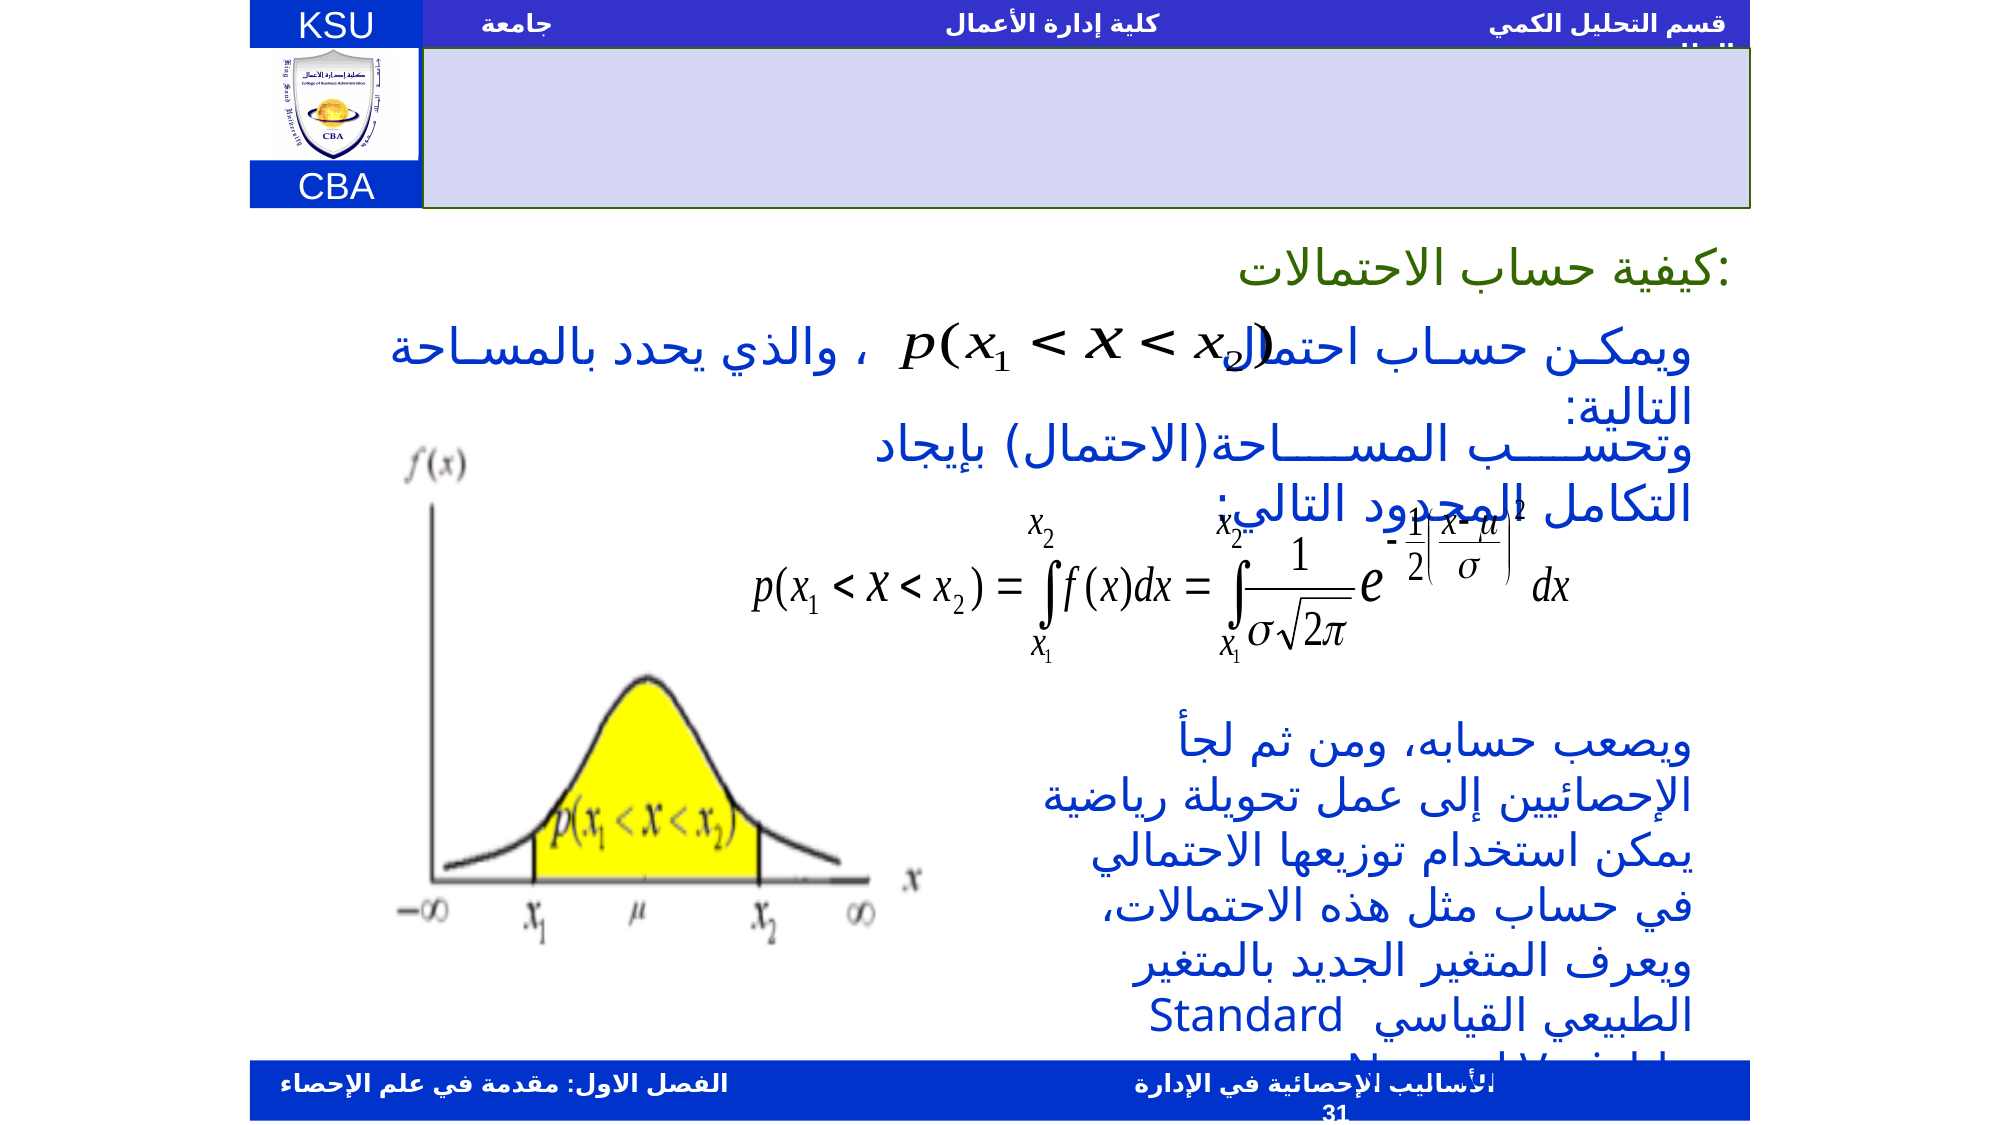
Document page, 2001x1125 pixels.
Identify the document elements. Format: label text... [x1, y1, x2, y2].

text_box KSU [249, 0, 423, 48]
text_box ويصعب حسابه، ومن ثم لجأ الإحصائيين إلى عمل تحويلة رياضية يمكن استخدام توزيعها الاحتمالي في حساب مثل هذه الاحتمالات، ويعرف المتغير الجديد بالمتغير الطبيعي القياسي Standard Normal Variable [1005, 703, 1710, 1103]
text_box قسم التحليل الكمي كلية إدارة الأعمال جامعة الملك سعود [423, 0, 1750, 47]
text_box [883, 306, 1290, 380]
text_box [742, 489, 1576, 673]
text_box [422, 47, 1750, 209]
footer الأساليب الإحصائية في الإدارة الفصل الاول: مقدمة في علم الإحصاء 31 [249, 1060, 1751, 1122]
text_box CBA [249, 160, 422, 209]
picture [249, 39, 416, 181]
text_box كيفية حساب الاحتمالات: [1223, 228, 1759, 304]
text_box ويمكن حساب احتمال ، والذي يحدد بالمساحة التالية: [374, 306, 1710, 424]
text_box وتحسب المساحة(الاحتمال) بإيجاد التكامل المحدود التالي: [859, 403, 1710, 539]
picture [374, 424, 936, 975]
